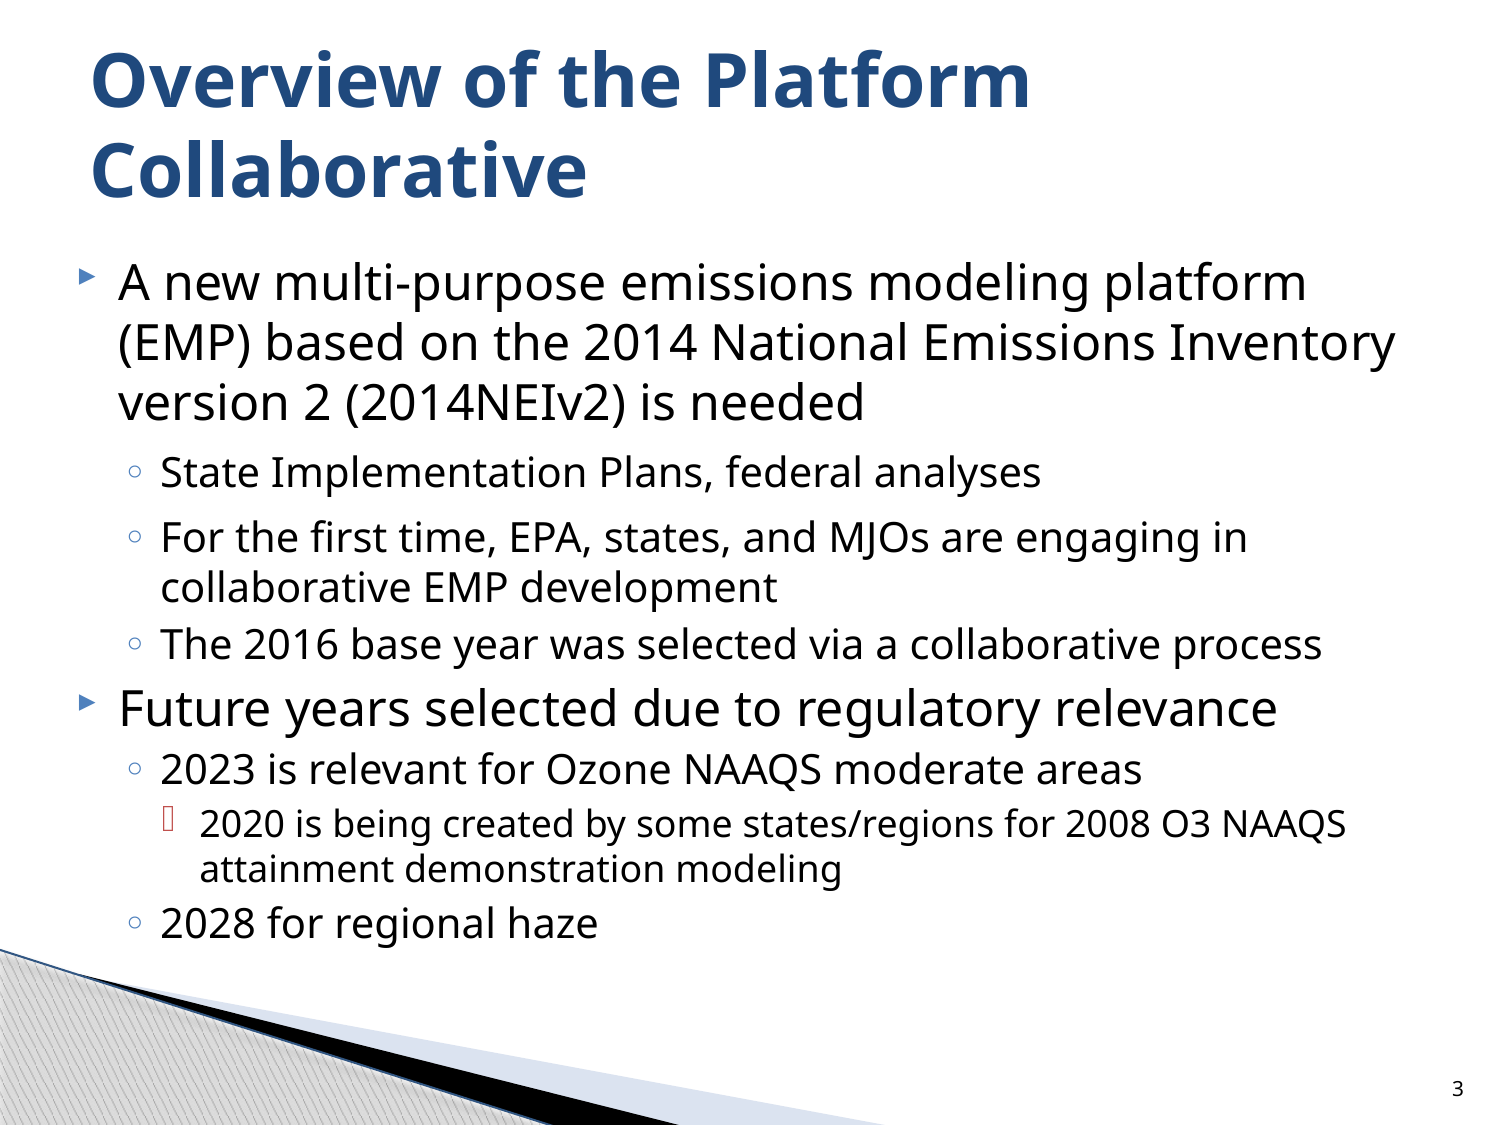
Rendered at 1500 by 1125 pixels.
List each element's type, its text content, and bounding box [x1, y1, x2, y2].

list A new multi-purpose emissions modeling platform (EMP) based on the 2014 National Emissions Inventory version 2 (2014NEIv2) is needed State Implementation Plans, federal analyses For the first time, EPA, states, and MJOs are engaging in collaborative EMP development The 2016 base year was selected via a collaborative process Future years selected due to regulatory relevance 2023 is relevant for Ozone NAAQS moderate areas 2020 is being created by some states/regions for 2008 O3 NAAQS attainment demonstration modeling 2028 for regional haze [43, 243, 1419, 1025]
slide_number 3 [1418, 1051, 1479, 1112]
title Overview of the Platform Collaborative [75, 45, 1463, 200]
